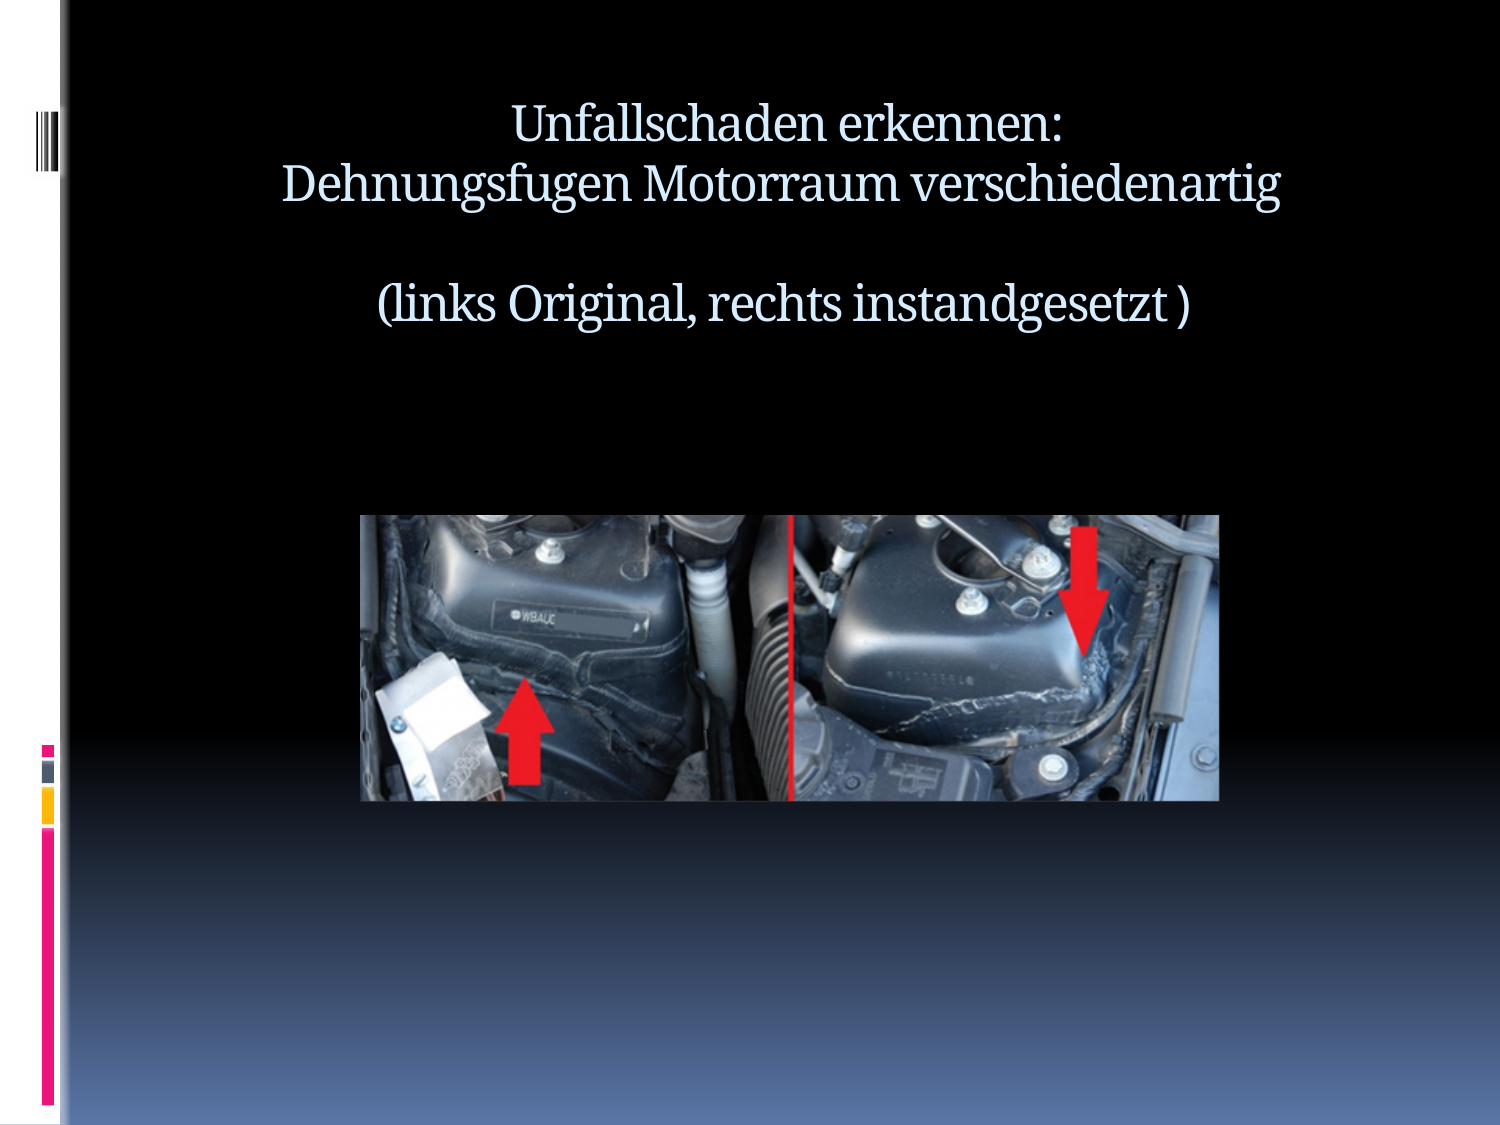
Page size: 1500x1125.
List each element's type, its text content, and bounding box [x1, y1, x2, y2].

title Unfallschaden erkennen: Dehnungsfugen Motorraum verschiedenartig (links Original, rechts instandgesetzt) [150, 83, 1425, 234]
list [359, 514, 1222, 804]
